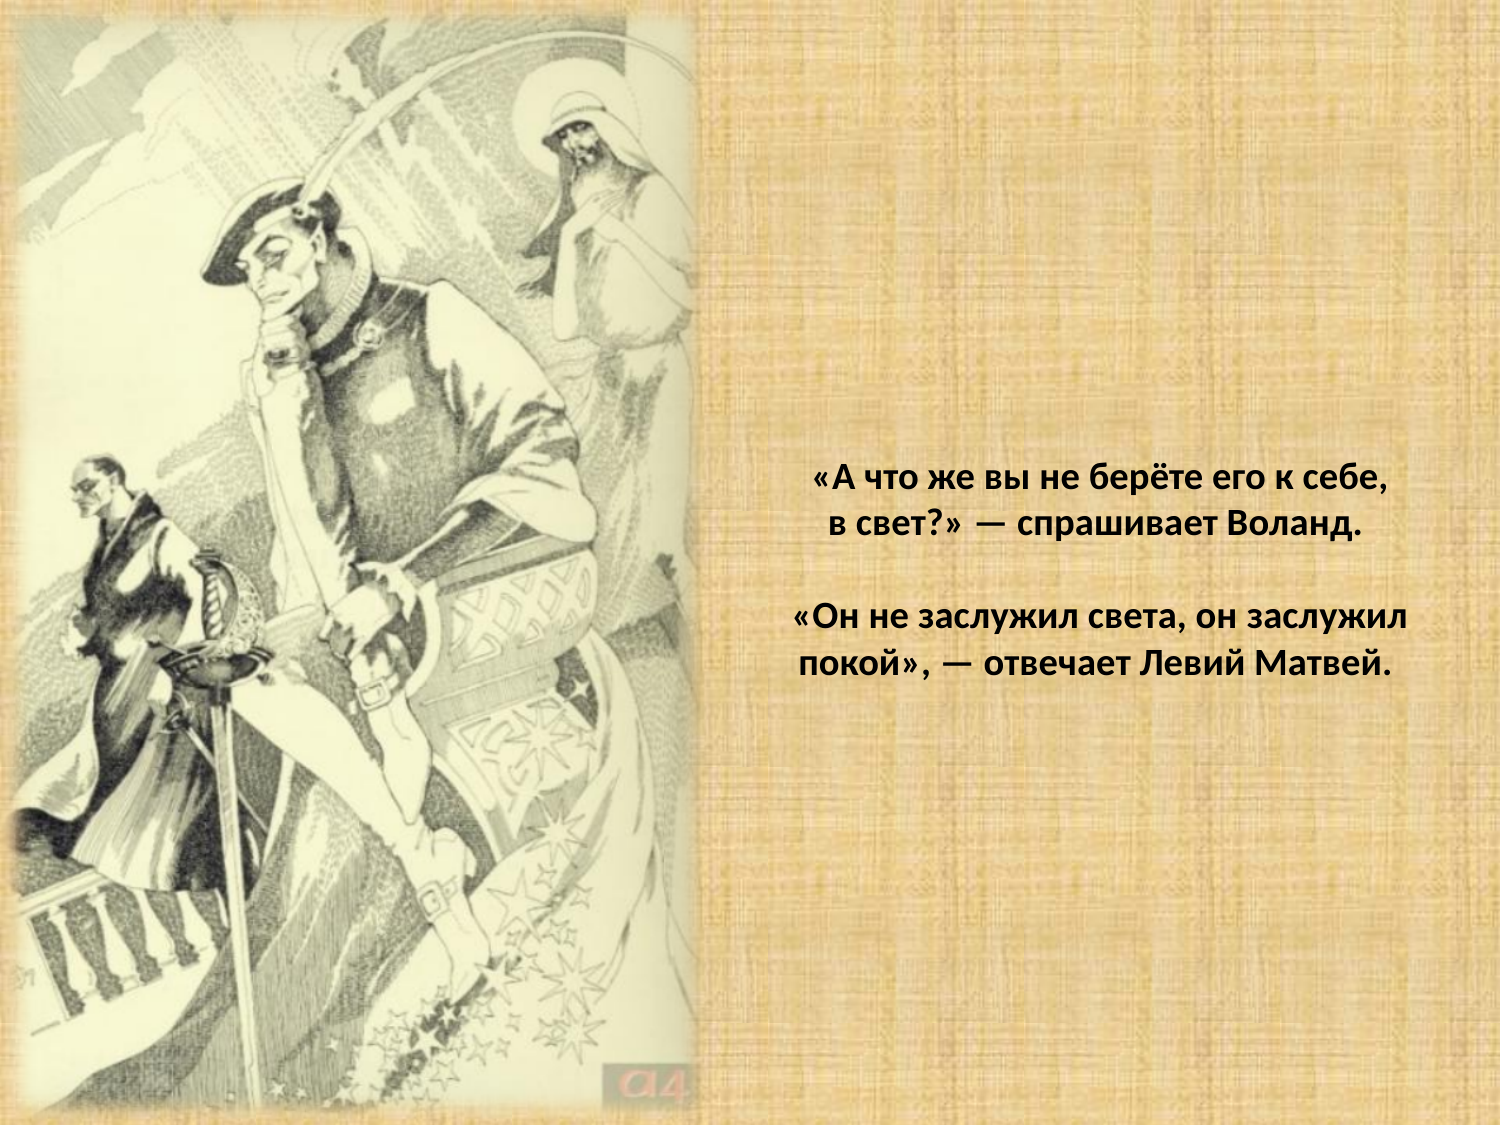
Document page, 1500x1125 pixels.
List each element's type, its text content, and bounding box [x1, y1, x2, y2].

title «А что же вы не берёте его к себе, в свет?» — спрашивает Воланд. «Он не заслужил света, он заслужил покой», — отвечает Левий Матвей. [737, 349, 1463, 738]
picture [0, 0, 1500, 1125]
